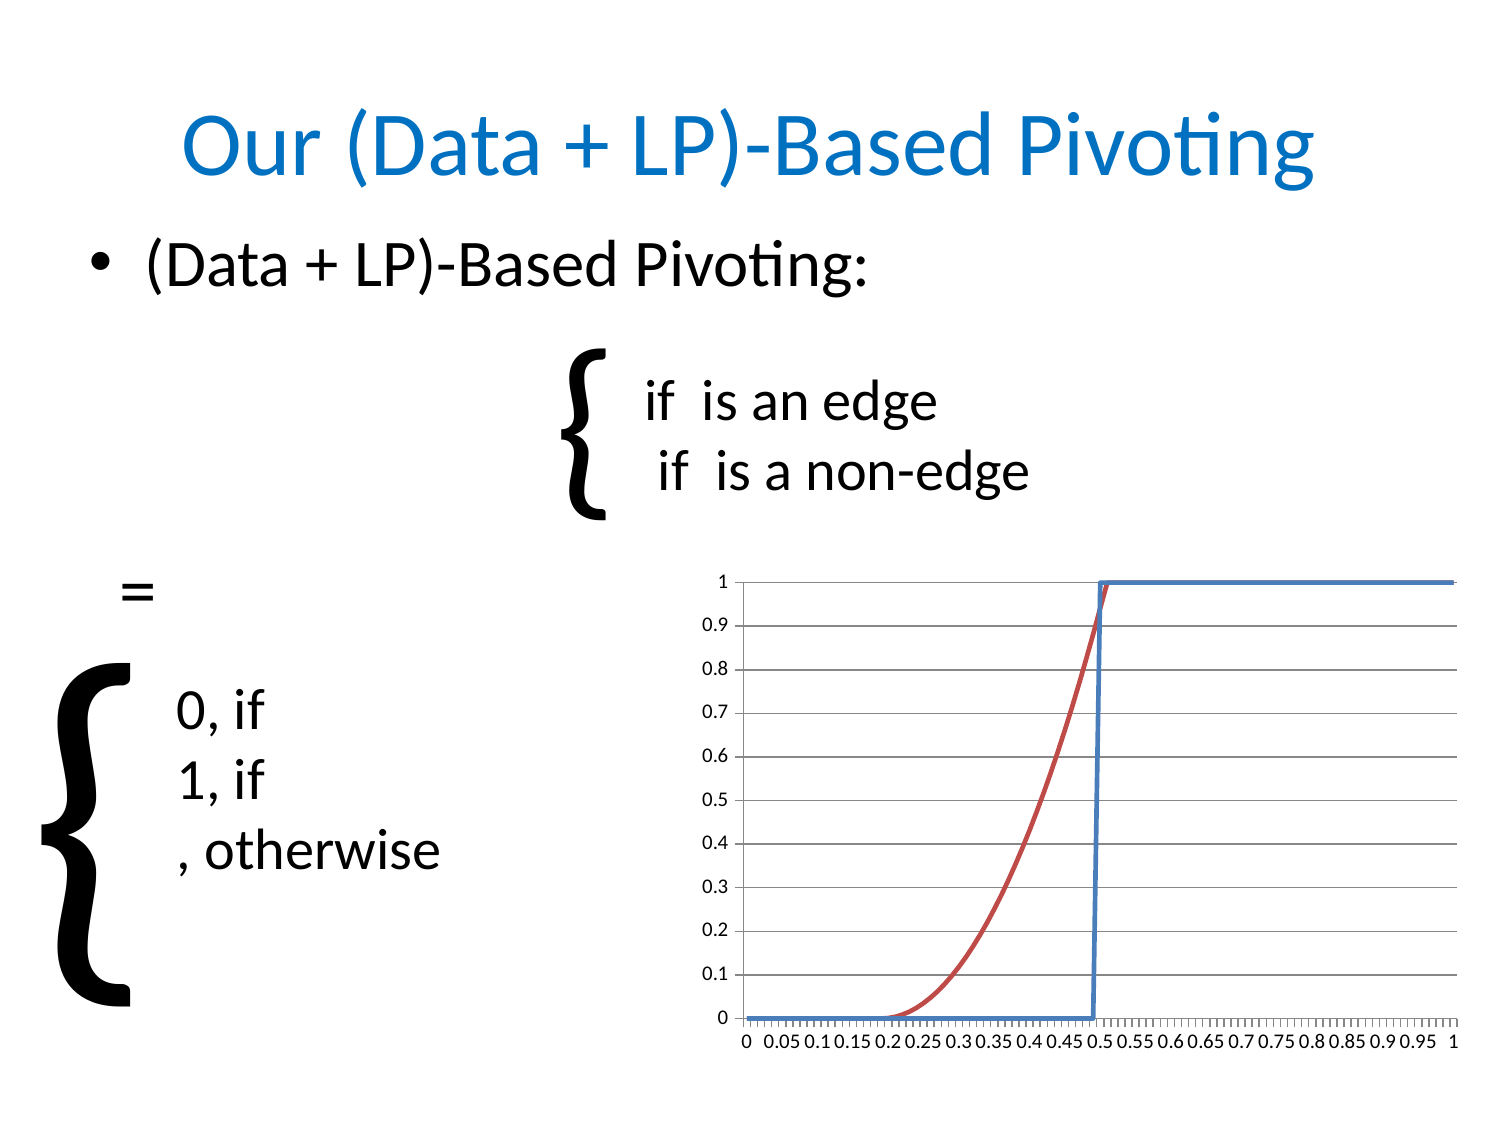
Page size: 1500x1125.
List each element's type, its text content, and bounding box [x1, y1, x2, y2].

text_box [539, 286, 1500, 545]
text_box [12, 544, 738, 1082]
title Our (Data + LP)-Based Pivoting [75, 45, 1425, 233]
chart [738, 562, 1476, 1064]
